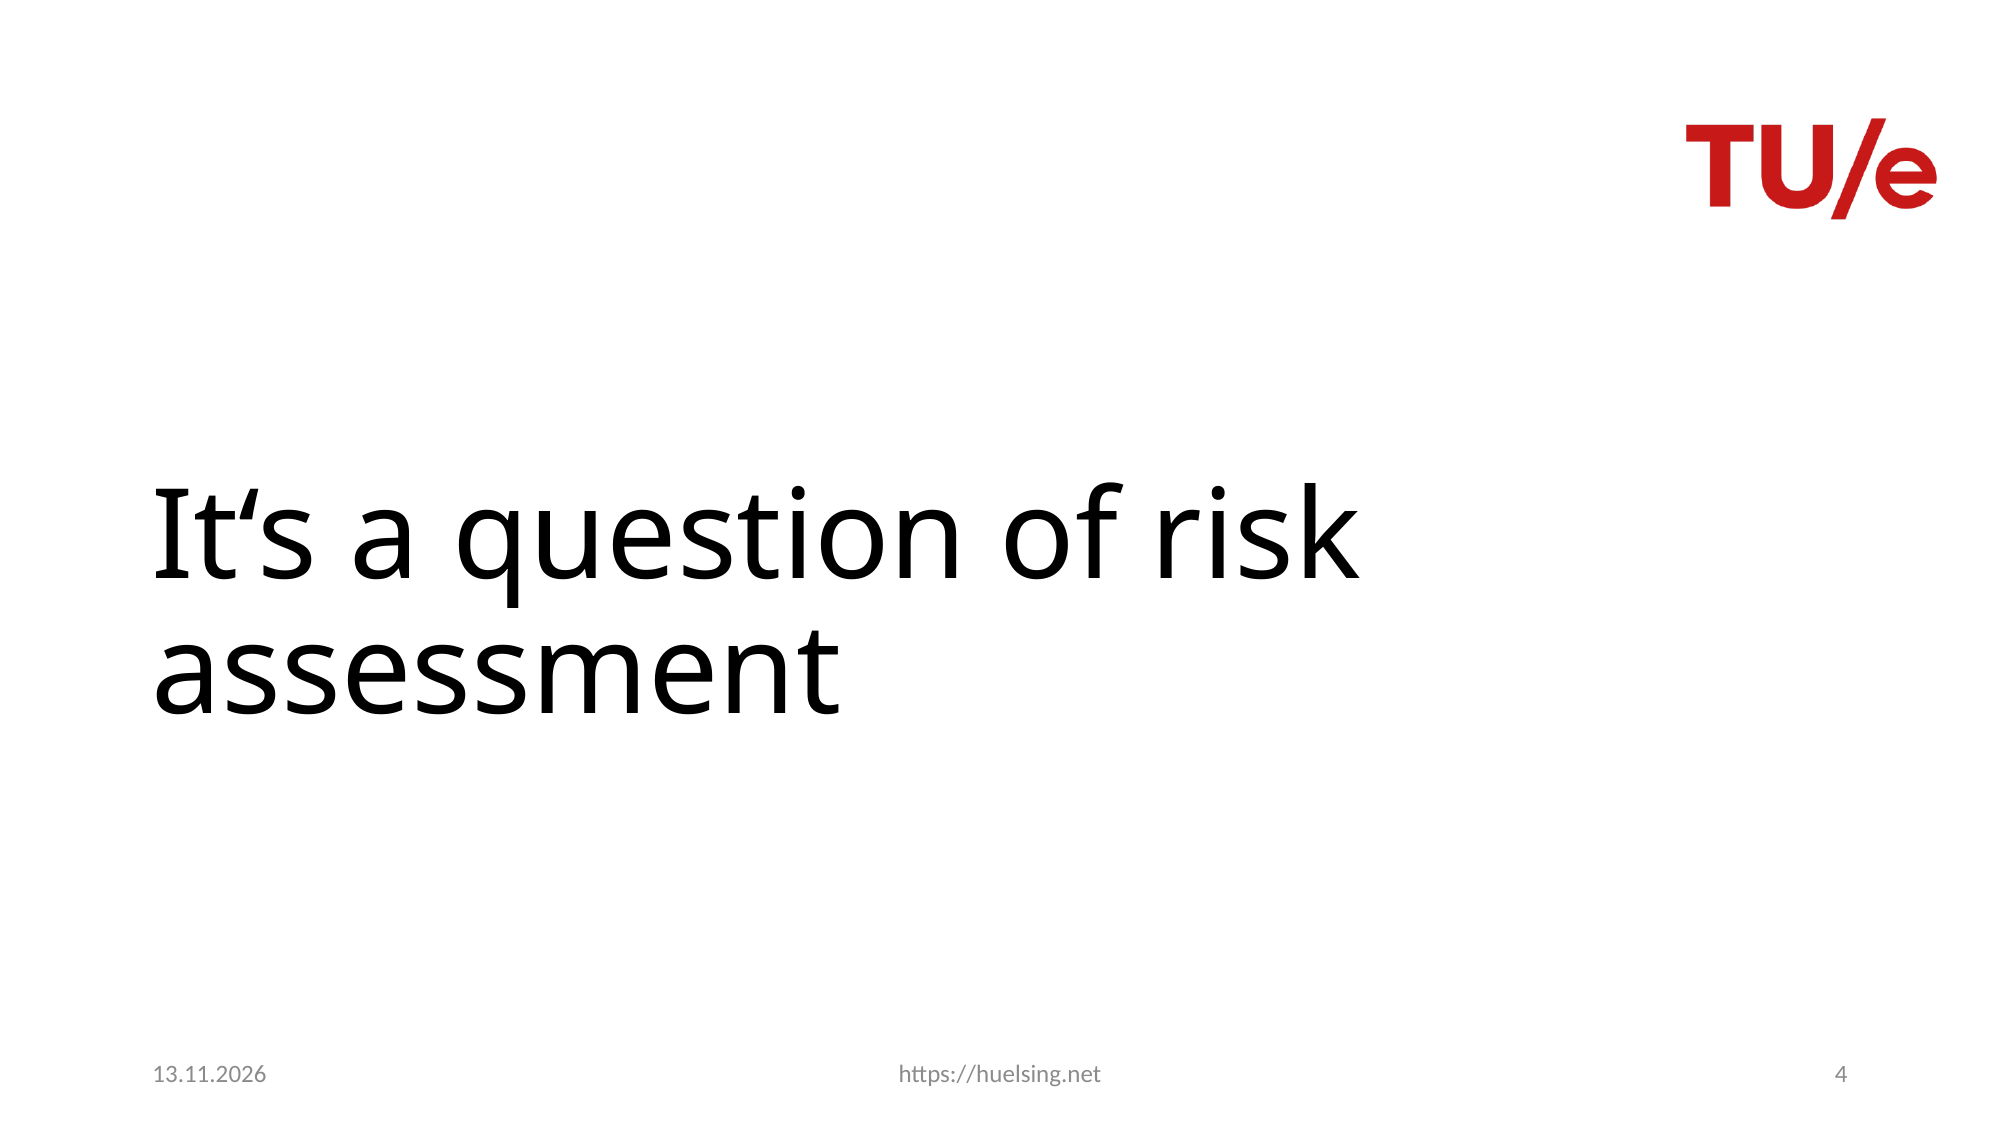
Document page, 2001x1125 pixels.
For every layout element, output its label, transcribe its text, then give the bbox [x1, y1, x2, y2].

title It‘s a question of risk assessment [136, 280, 1862, 749]
footer https://huelsing.net [662, 1042, 1338, 1103]
picture [1661, 93, 1961, 244]
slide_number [137, 1042, 588, 1103]
slide_number 4 [1412, 1042, 1863, 1103]
